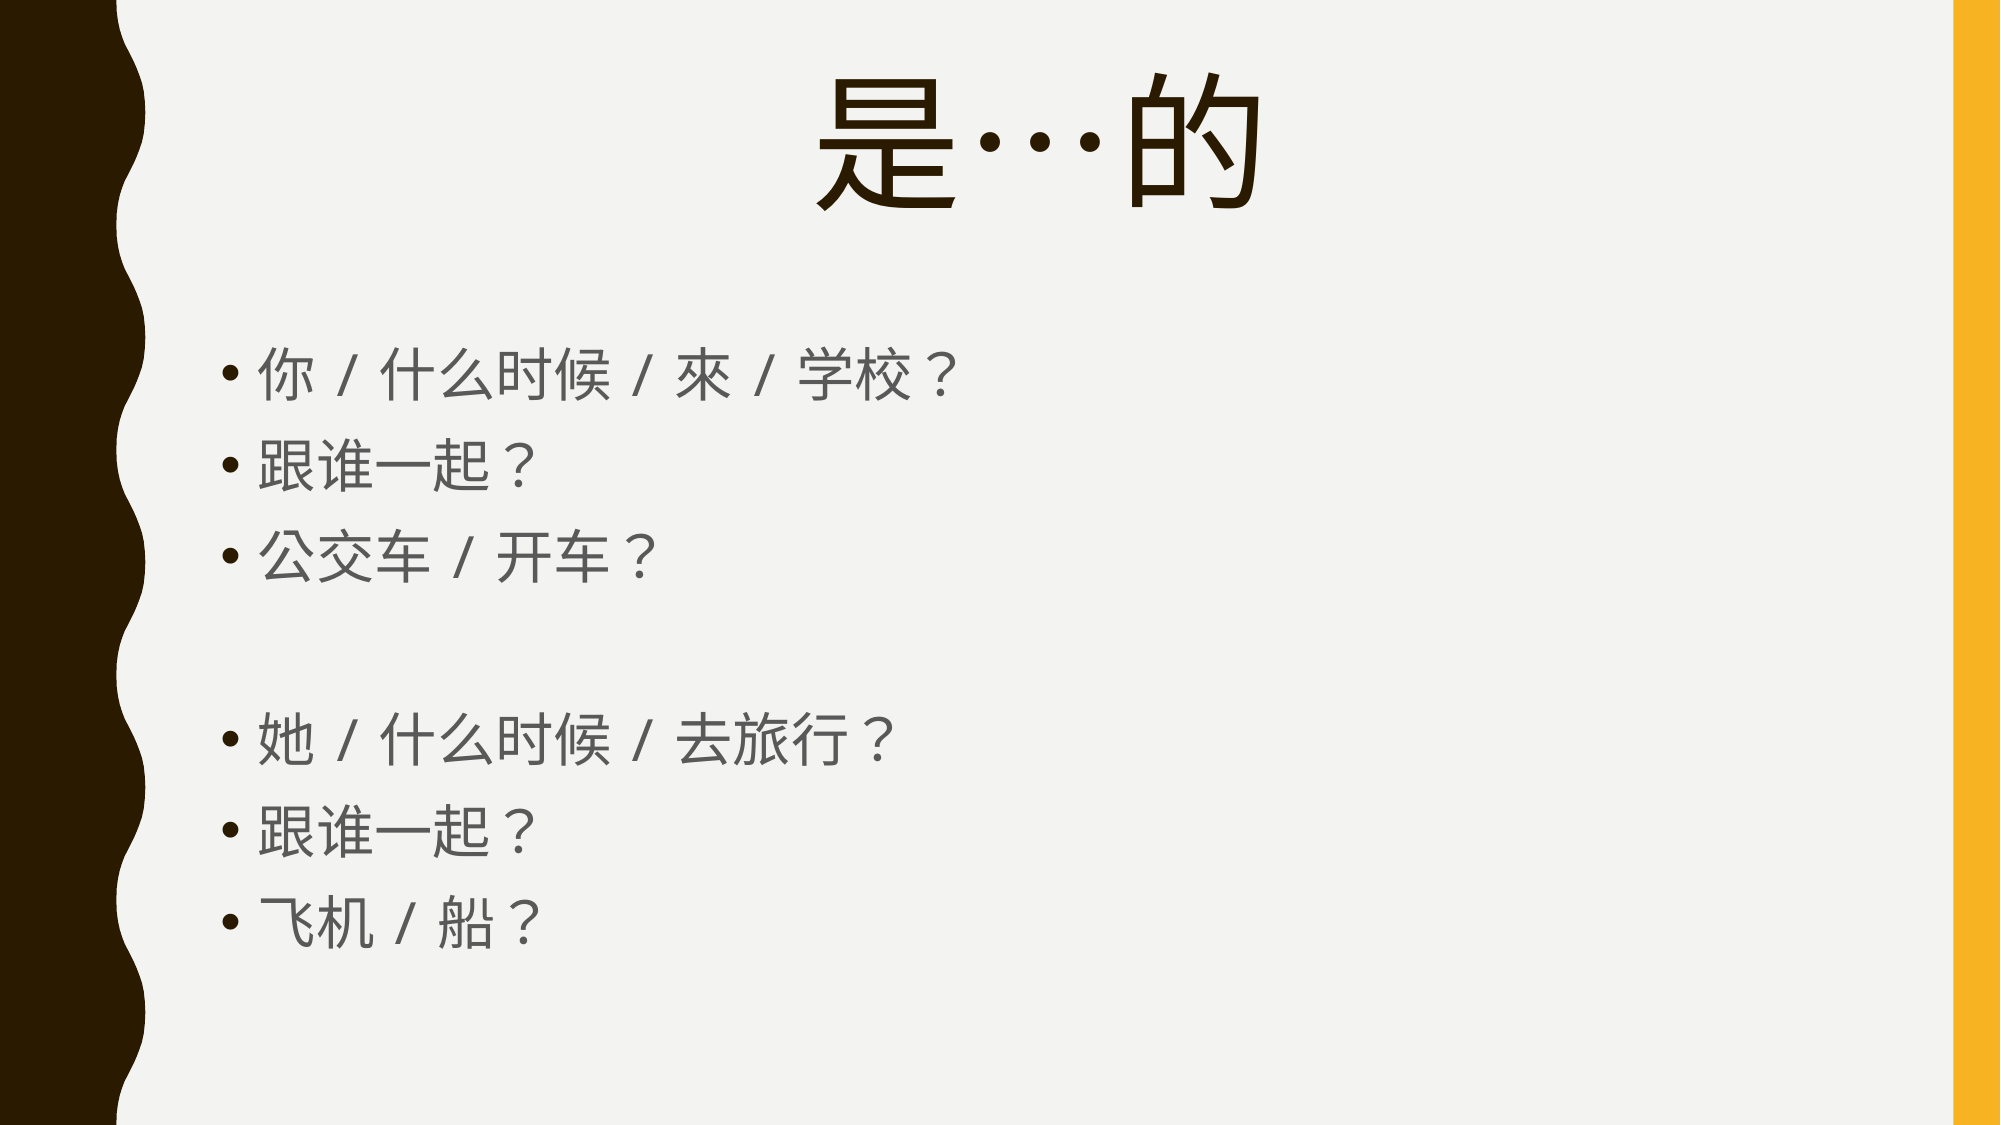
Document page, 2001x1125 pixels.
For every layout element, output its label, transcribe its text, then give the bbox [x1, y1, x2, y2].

title 是…的 [205, 62, 1875, 308]
list 你/什么时候/來/学校？ 跟谁一起？ 公交车/开车？ 她/什么时候/去旅行？ 跟谁一起？ 飞机/船？ [205, 323, 1875, 1072]
